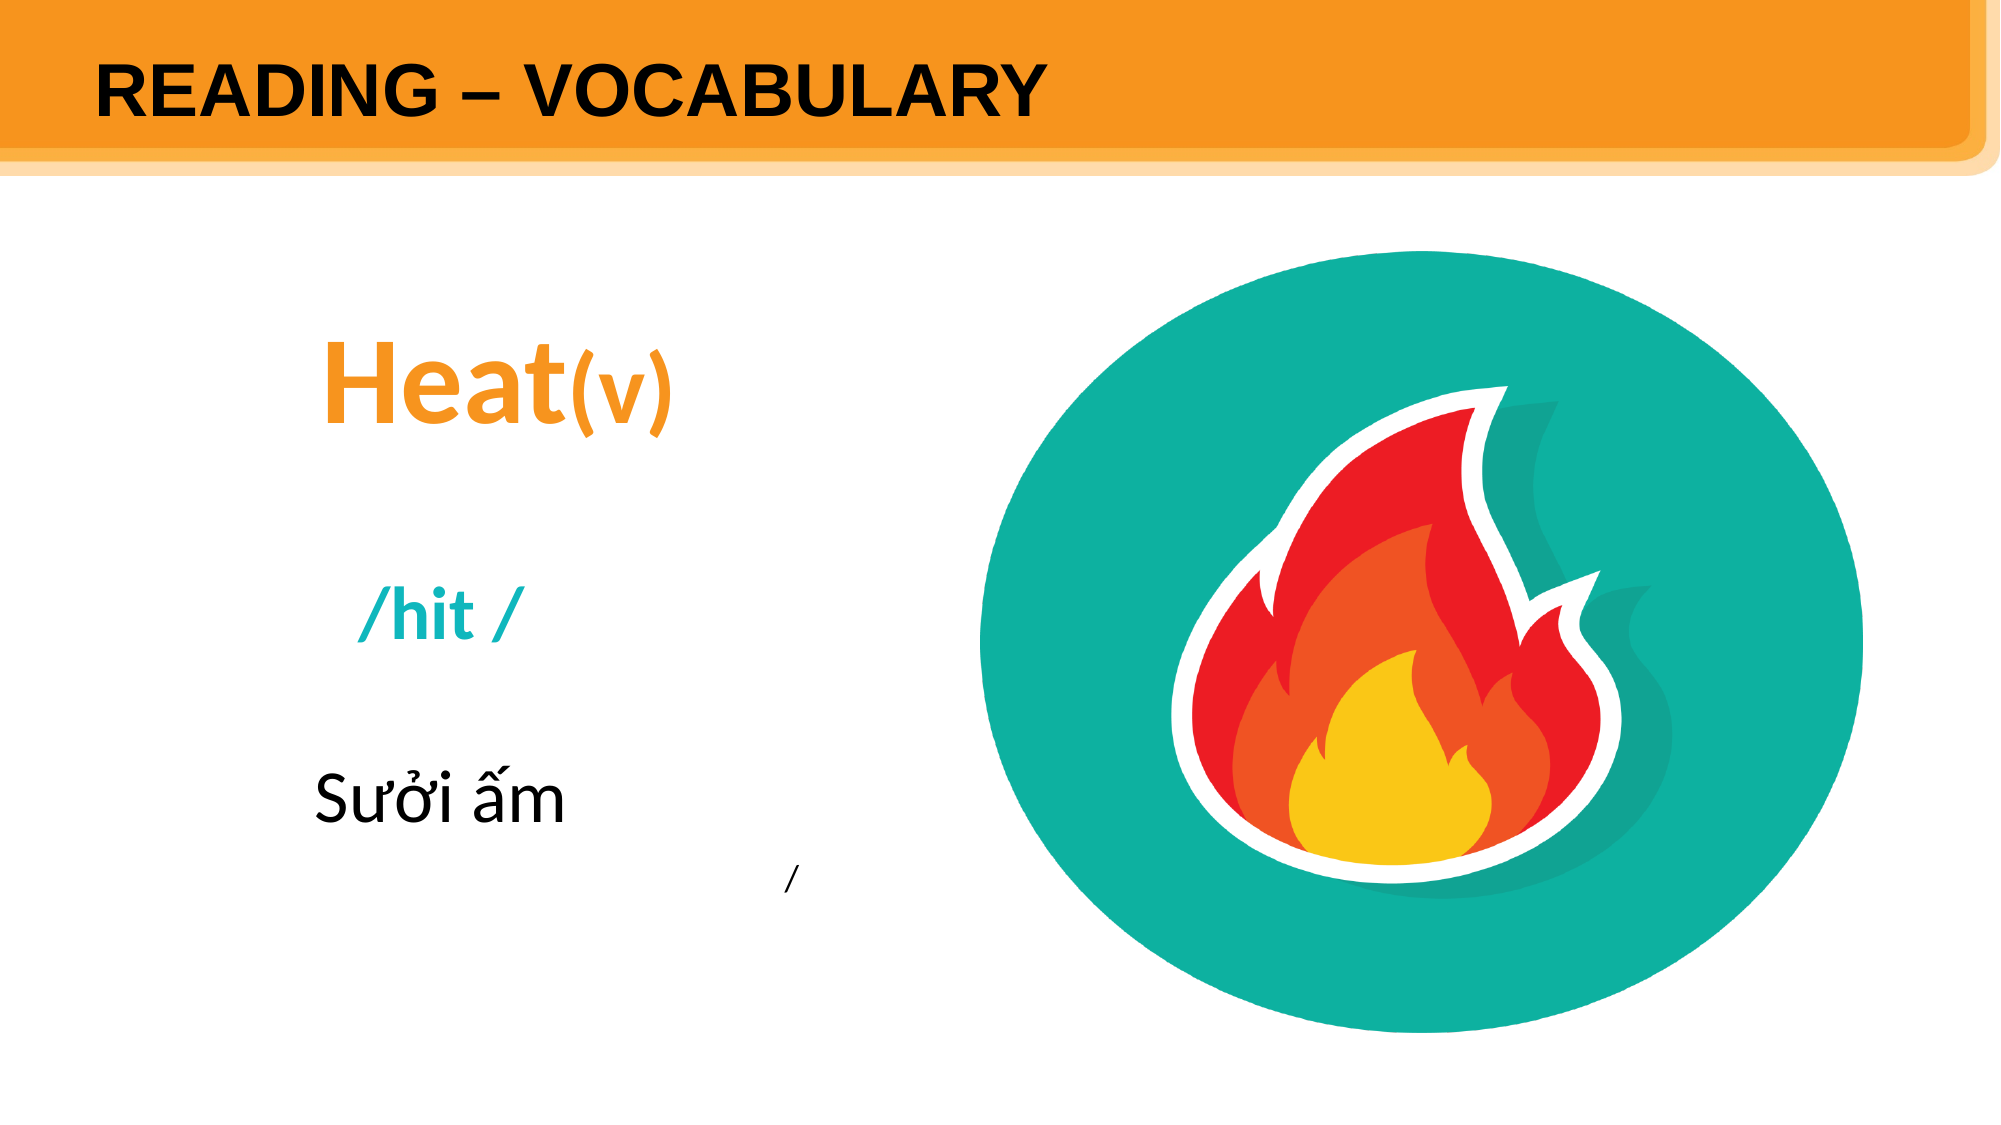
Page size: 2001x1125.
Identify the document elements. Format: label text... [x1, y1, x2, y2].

picture [979, 251, 1863, 1033]
text_box / [761, 846, 815, 907]
text_box Sưởi ấm [109, 739, 774, 845]
picture [0, 0, 2000, 177]
text_box /hit / [343, 557, 540, 663]
text_box Heat(v) [70, 300, 929, 409]
